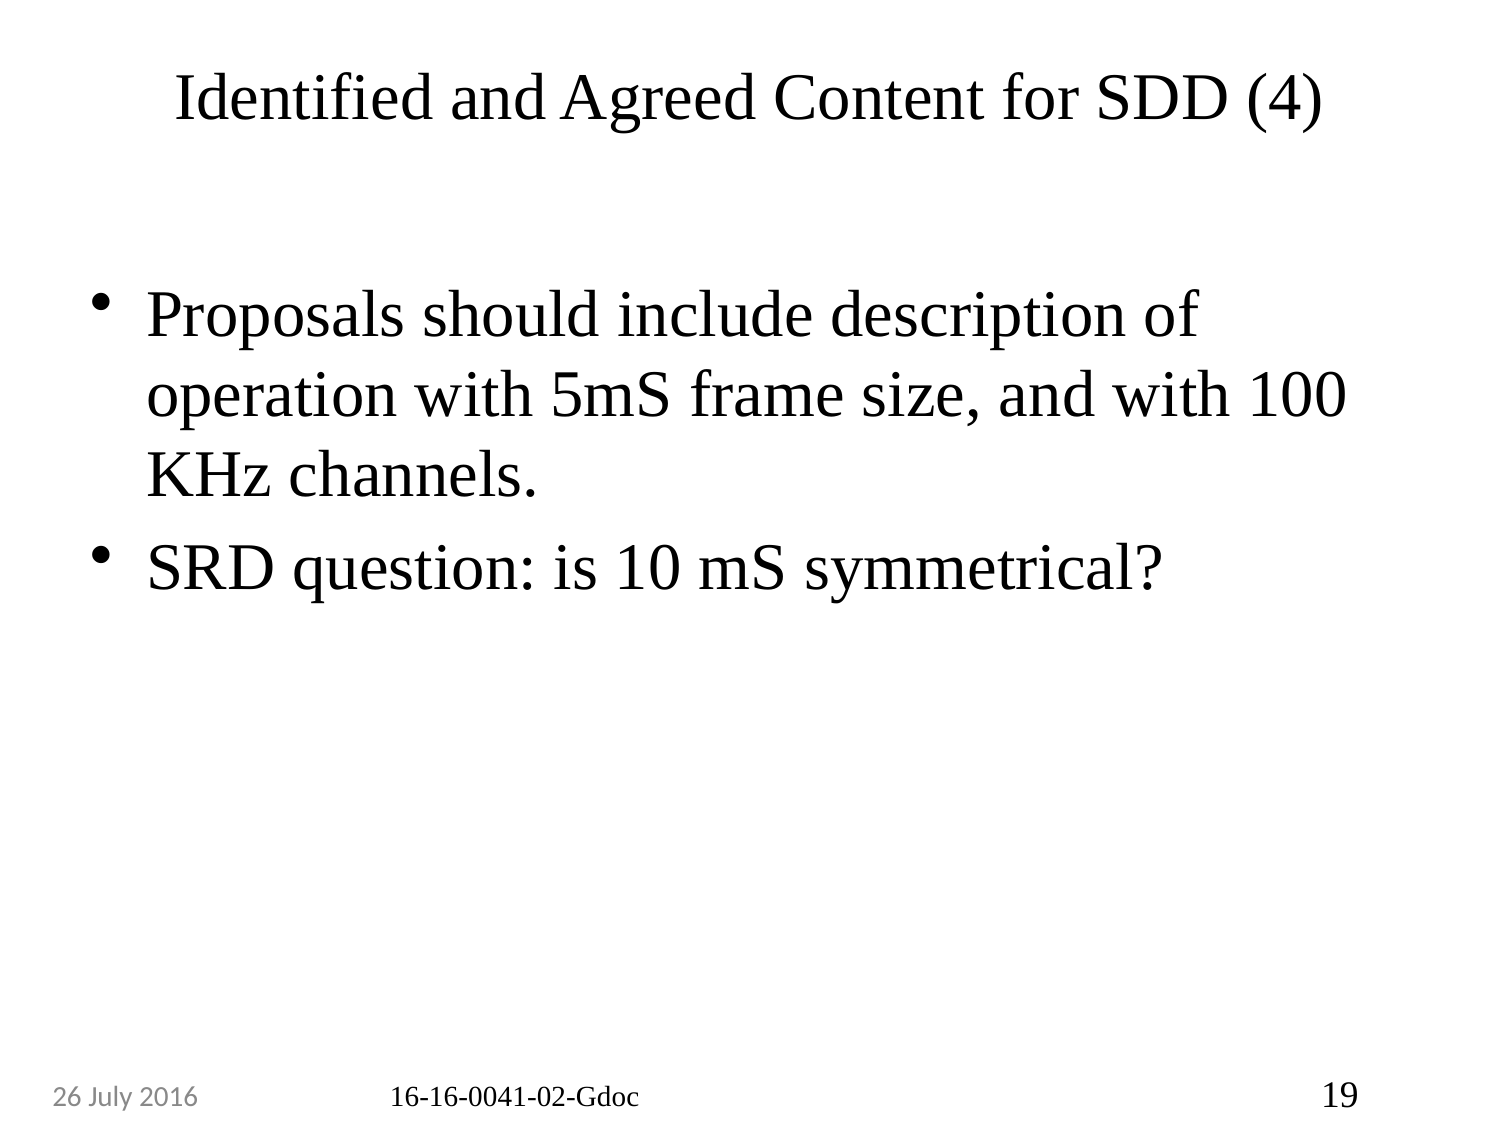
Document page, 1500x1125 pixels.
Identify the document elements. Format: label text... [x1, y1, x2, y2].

title Identified and Agreed Content for SDD (4) [75, 45, 1425, 233]
list Proposals should include description of operation with 5mS frame size, and with 100 KHz channels. SRD question: is 10 mS symmetrical? [75, 262, 1425, 1005]
